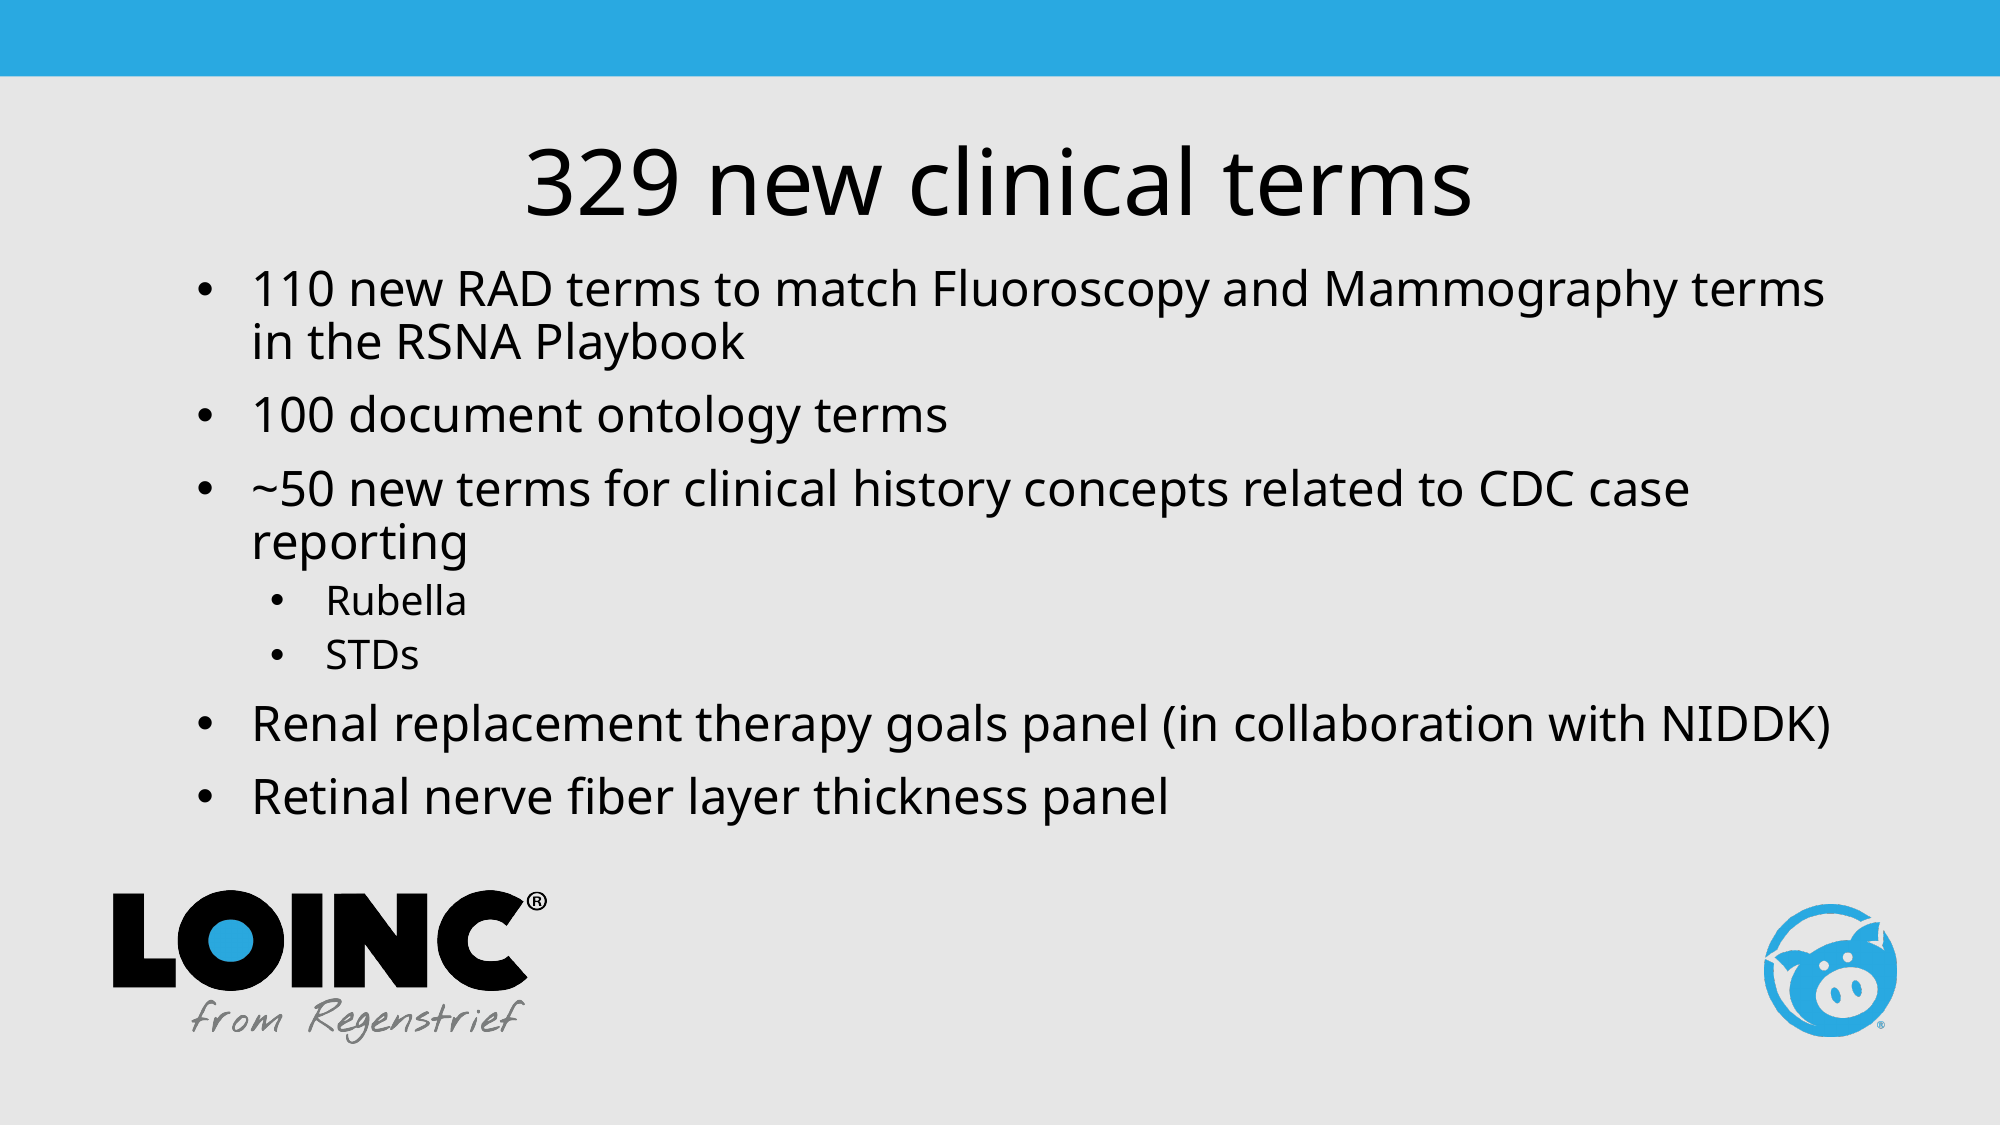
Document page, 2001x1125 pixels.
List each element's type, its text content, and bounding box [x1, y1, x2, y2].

picture [113, 890, 547, 1044]
subtitle 110 new RAD terms to match Fluoroscopy and Mammography terms in the RSNA Playbook 100 document ontology terms ~50 new terms for clinical history concepts related to CDC case reporting Rubella STDs Renal replacement therapy goals panel (in collaboration with NIDDK) Retinal nerve fiber layer thickness panel [181, 278, 1848, 854]
title 329 new clinical terms [137, 93, 1863, 278]
picture [1764, 904, 1897, 1037]
